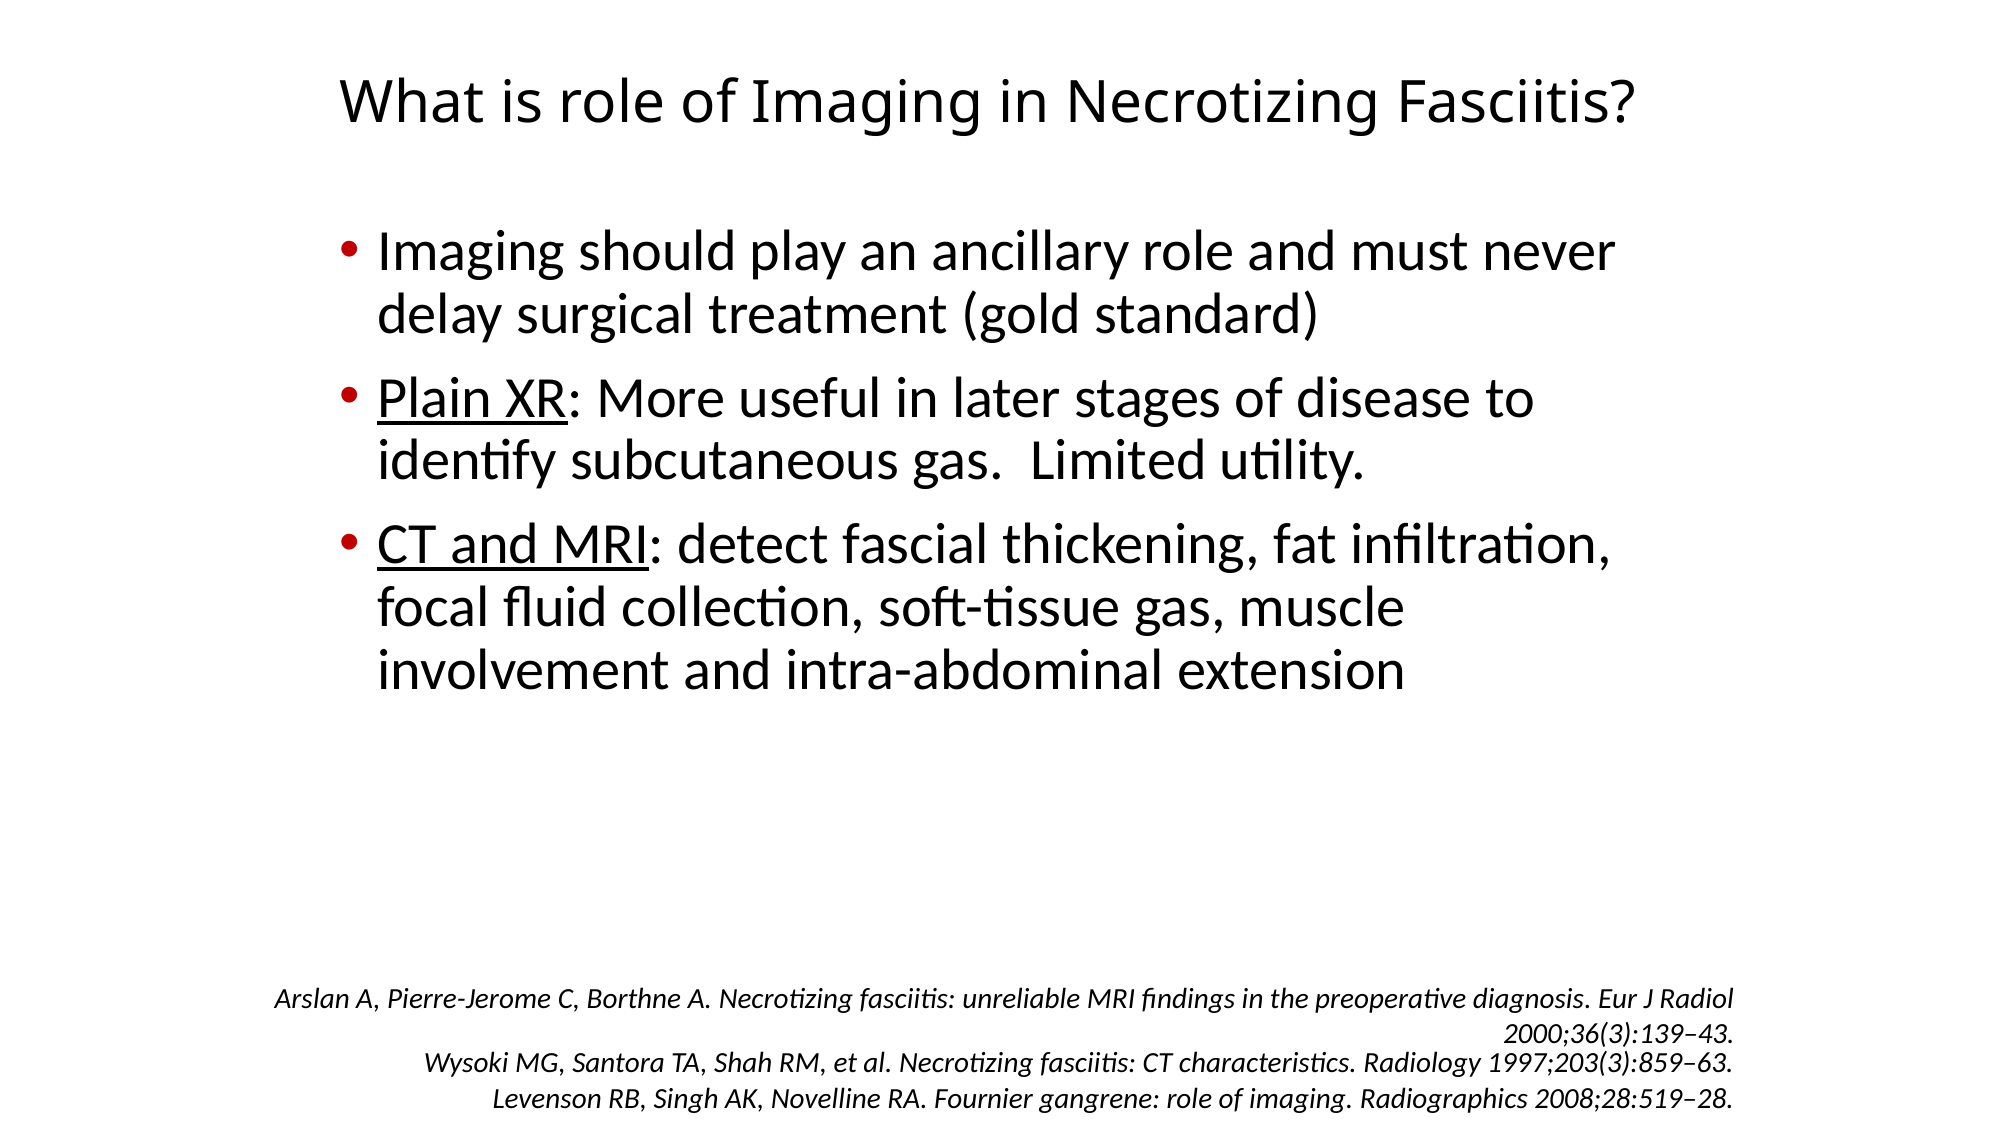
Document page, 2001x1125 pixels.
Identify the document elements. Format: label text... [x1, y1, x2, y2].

title What is role of Imaging in Necrotizing Fasciitis? [324, 37, 1675, 171]
text_box Arslan A, Pierre-Jerome C, Borthne A. Necrotizing fasciitis: unreliable MRI findings in the preoperative diagnosis. Eur J Radiol 2000;36(3):139–43. [249, 971, 1750, 1057]
text_box Levenson RB, Singh AK, Novelline RA. Fournier gangrene: role of imaging. Radiographics 2008;28:519–28. [249, 1086, 1750, 1122]
list Imaging should play an ancillary role and must never delay surgical treatment (gold standard) Plain XR: More useful in later stages of disease to identify subcutaneous gas. Limited utility. CT and MRI: detect fascial thickening, fat infiltration, focal fluid collection, soft-tissue gas, muscle involvement and intra-abdominal extension [324, 212, 1675, 888]
text_box Wysoki MG, Santora TA, Shah RM, et al. Necrotizing fasciitis: CT characteristics. Radiology 1997;203(3):859–63. [249, 1057, 1750, 1086]
